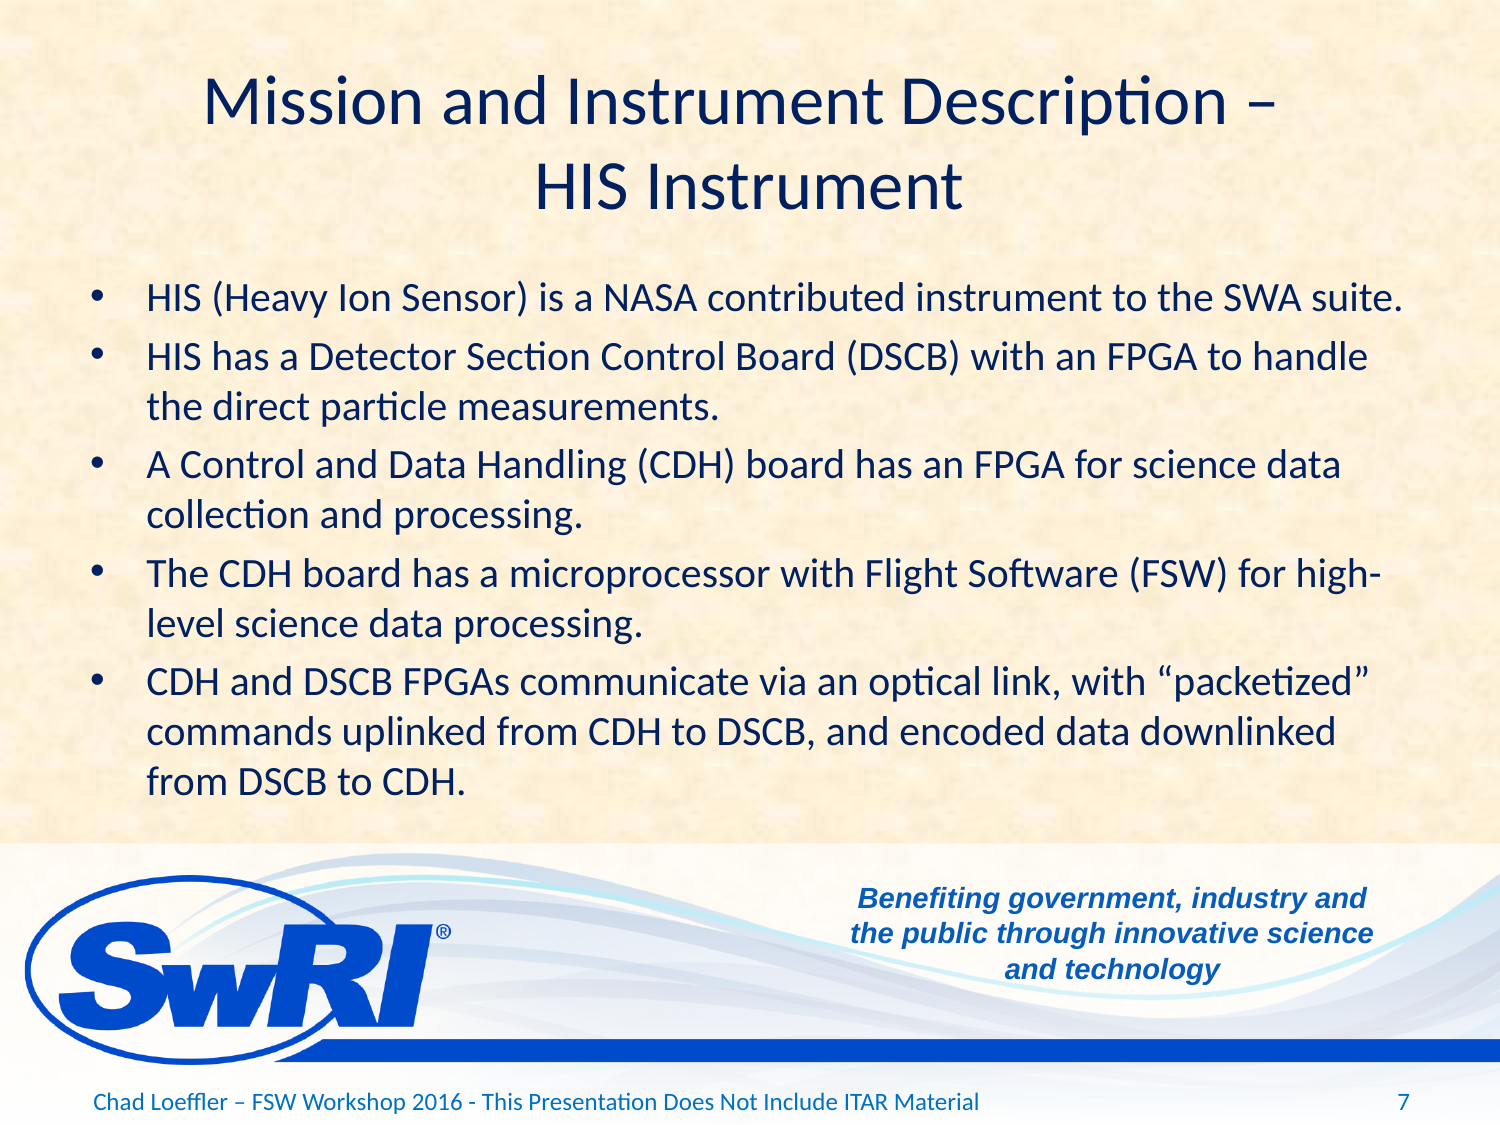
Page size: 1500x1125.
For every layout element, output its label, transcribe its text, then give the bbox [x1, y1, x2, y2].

title Mission and Instrument Description – HIS Instrument [75, 45, 1425, 233]
slide_number 7 [1074, 1074, 1425, 1125]
footer Chad Loeffler – FSW Workshop 2016 - This Presentation Does Not Include ITAR Material [37, 1074, 1038, 1125]
list HIS (Heavy Ion Sensor) is a NASA contributed instrument to the SWA suite. HIS has a Detector Section Control Board (DSCB) with an FPGA to handle the direct particle measurements. A Control and Data Handling (CDH) board has an FPGA for science data collection and processing. The CDH board has a microprocessor with Flight Software (FSW) for high-level science data processing. CDH and DSCB FPGAs communicate via an optical link, with “packetized” commands uplinked from CDH to DSCB, and encoded data downlinked from DSCB to CDH. [75, 262, 1425, 1005]
picture [0, 0, 1500, 843]
picture [24, 875, 1500, 1065]
